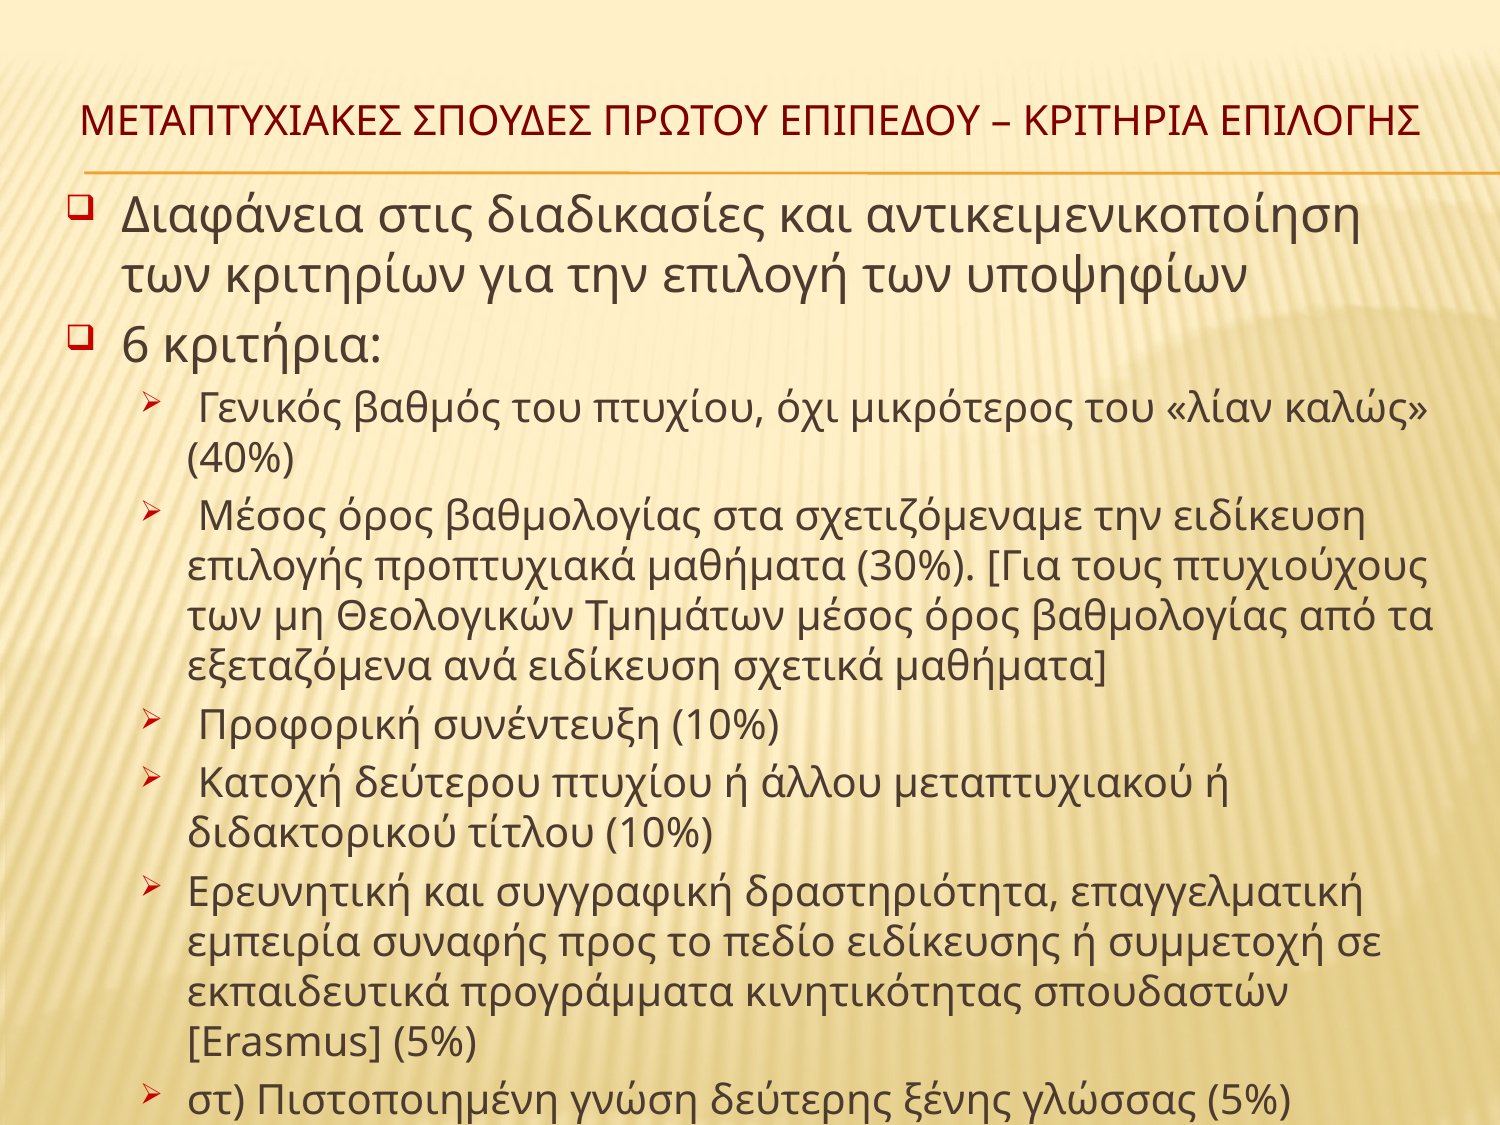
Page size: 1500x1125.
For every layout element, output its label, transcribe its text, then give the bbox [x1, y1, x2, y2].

list Διαφάνεια στις διαδικασίες και αντικειμενικοποίηση των κριτηρίων για την επιλογή των υποψηφίων 6 κριτήρια: Γενικός βαθμός του πτυχίου, όχι μικρότερος του «λίαν καλώς» (40%) Μέσος όρος βαθμολογίας στα σχετιζόμεναμε την ειδίκευση επιλογής προπτυχιακά μαθήματα (30%). [Για τους πτυχιούχους των μη Θεολογικών Τμημάτων μέσος όρος βαθμολογίας από τα εξεταζόμενα ανά ειδίκευση σχετικά μαθήματα] Προφορική συνέντευξη (10%) Κατοχή δεύτερου πτυχίου ή άλλου μεταπτυχιακού ή διδακτορικού τίτλου (10%) Ερευνητική και συγγραφική δραστηριότητα, επαγγελματική εμπειρία συναφής προς το πεδίο ειδίκευσης ή συμμετοχή σε εκπαιδευτικά προγράμματα κινητικότητας σπουδαστών [Erasmus] (5%) στ) Πιστοποιημένη γνώση δεύτερης ξένης γλώσσας (5%) [50, 174, 1475, 1075]
title ΜΕΤΑΠΤΥΧΙΑΚΕΣ ΣΠΟΥΔΕΣ ΠΡΩΤΟΥ ΕΠΙΠΕΔΟΥ – ΚΡΙΤΗΡΙΑ ΕΠΙΛΟΓΗΣ [37, 50, 1463, 188]
